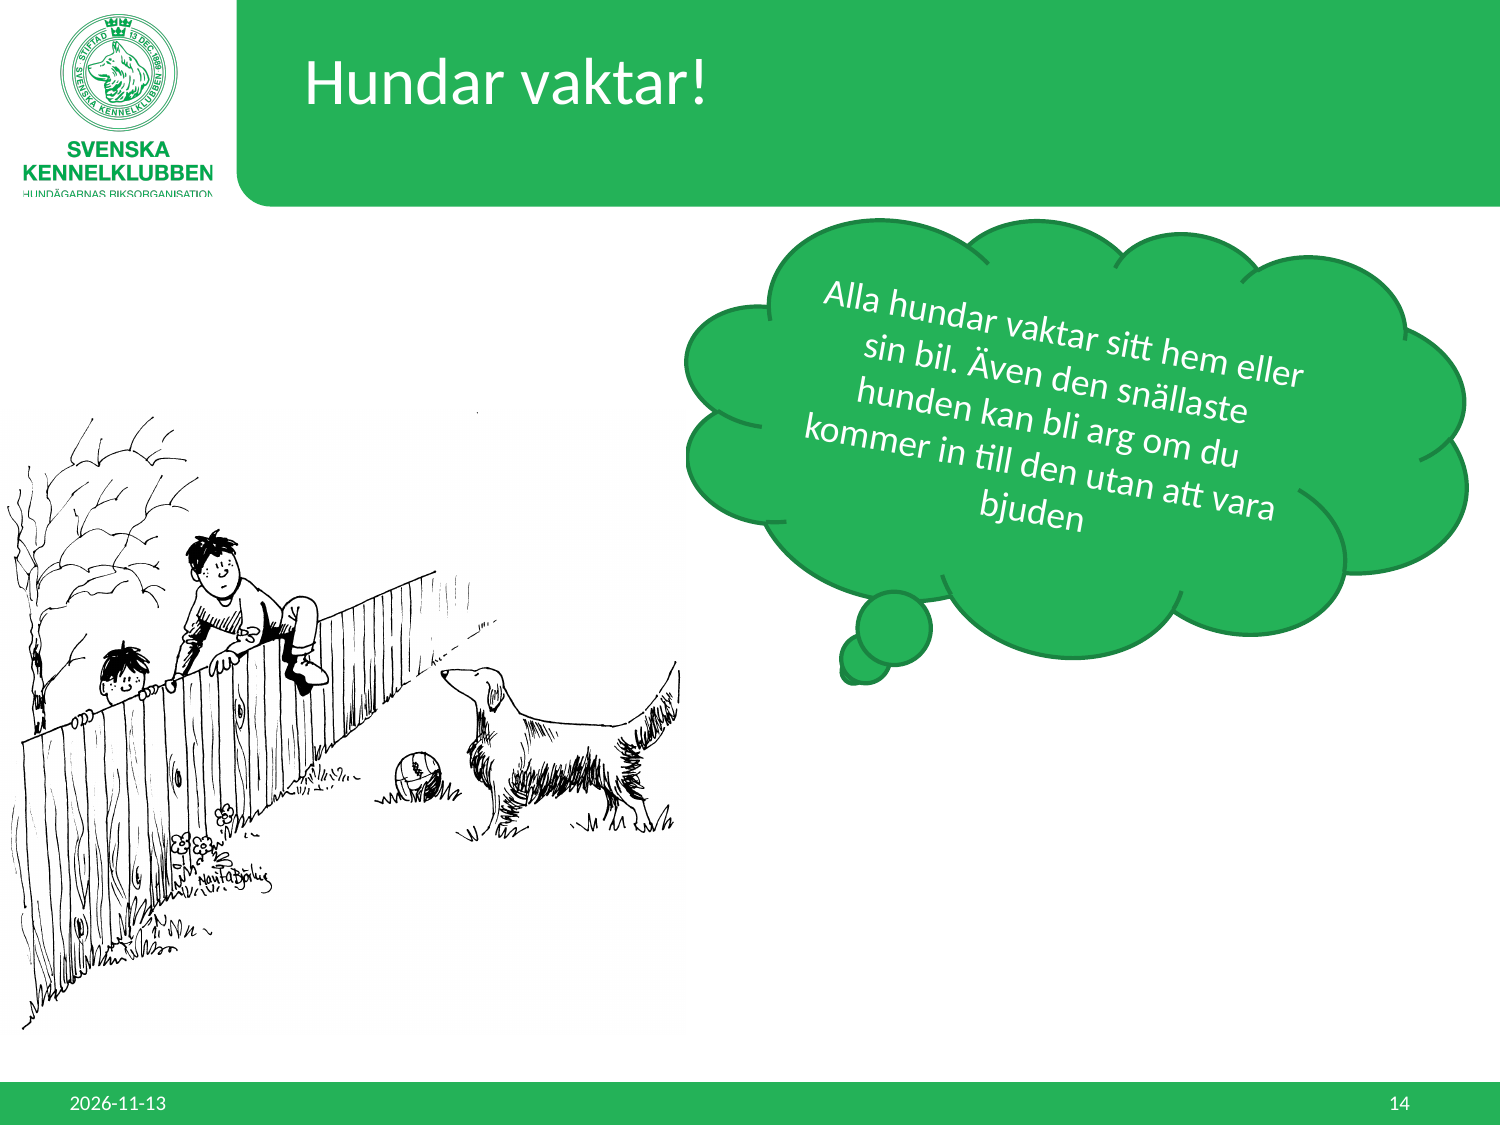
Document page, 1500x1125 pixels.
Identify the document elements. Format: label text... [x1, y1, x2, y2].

text_box Alla hundar vaktar sitt hem eller sin bil. Även den snällaste hunden kan bli arg om du kommer in till den utan att vara bjuden [684, 234, 1469, 686]
picture [0, 409, 686, 1036]
slide_number 14 [1074, 1072, 1425, 1125]
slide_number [0, 1072, 243, 1125]
title Hundar vaktar! [289, 30, 1402, 234]
